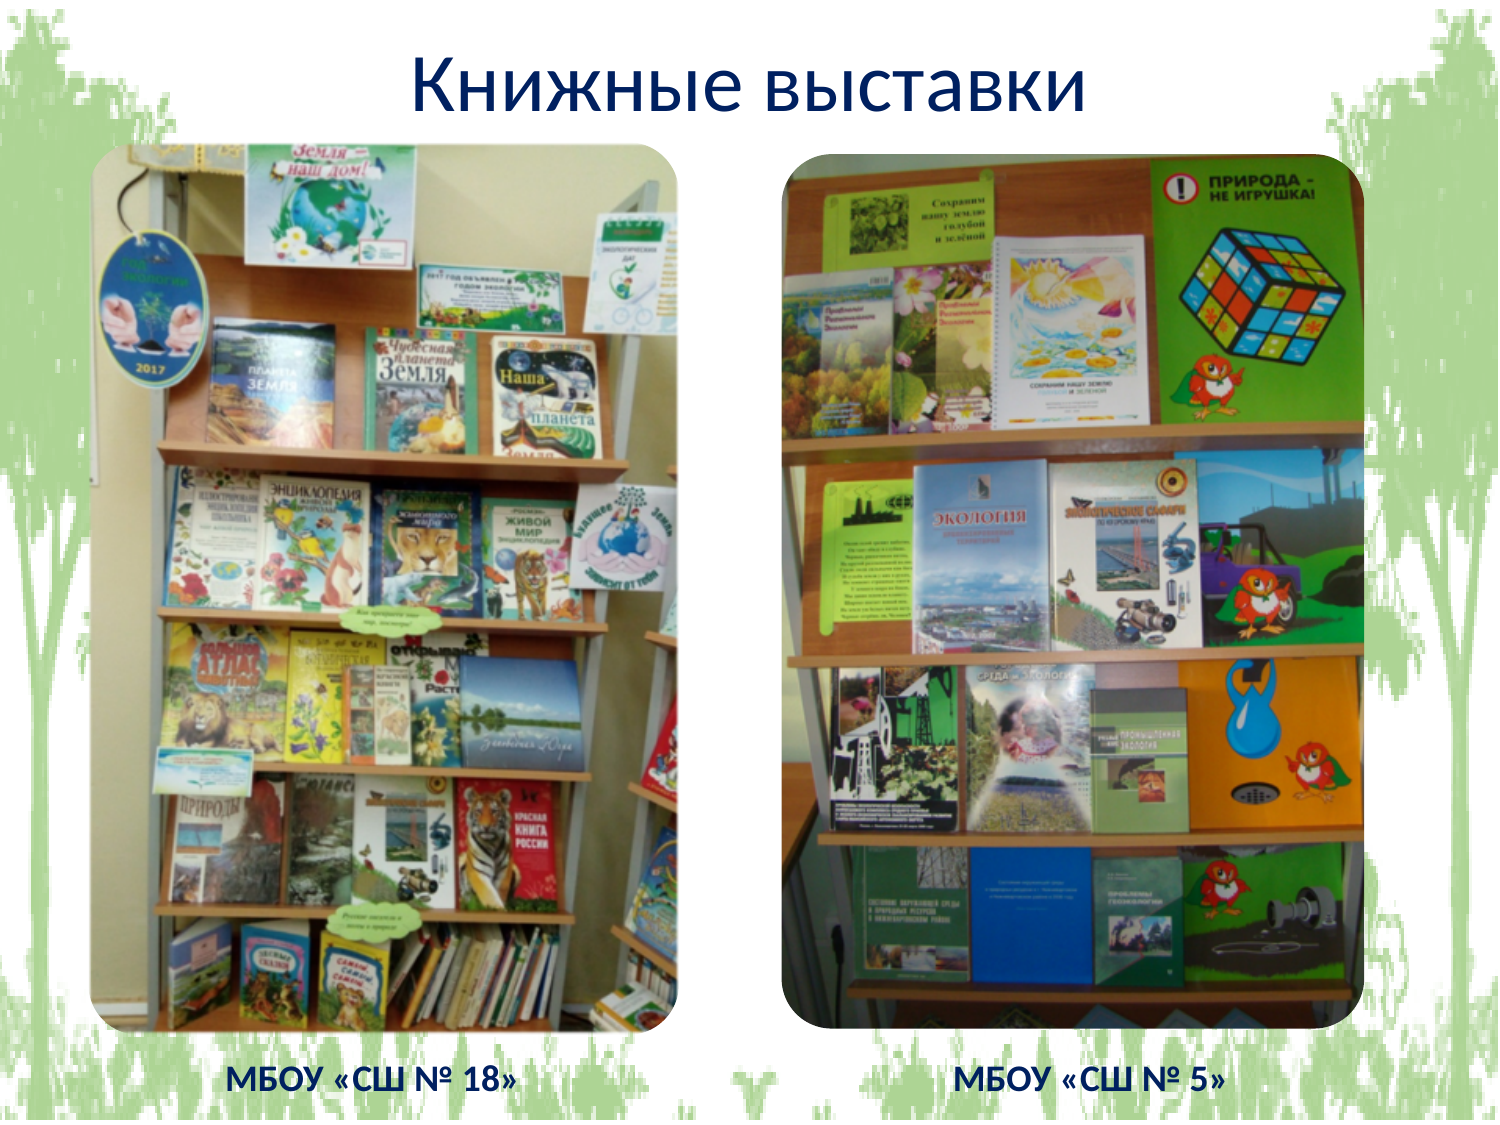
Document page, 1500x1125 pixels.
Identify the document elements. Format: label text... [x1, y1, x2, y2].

picture [781, 153, 1365, 1029]
text_box МБОУ «СШ № 18» [210, 1046, 536, 1107]
picture [88, 141, 680, 1036]
text_box Книжные выставки [112, 31, 1388, 126]
text_box МБОУ «СШ № 5» [938, 1046, 1245, 1107]
